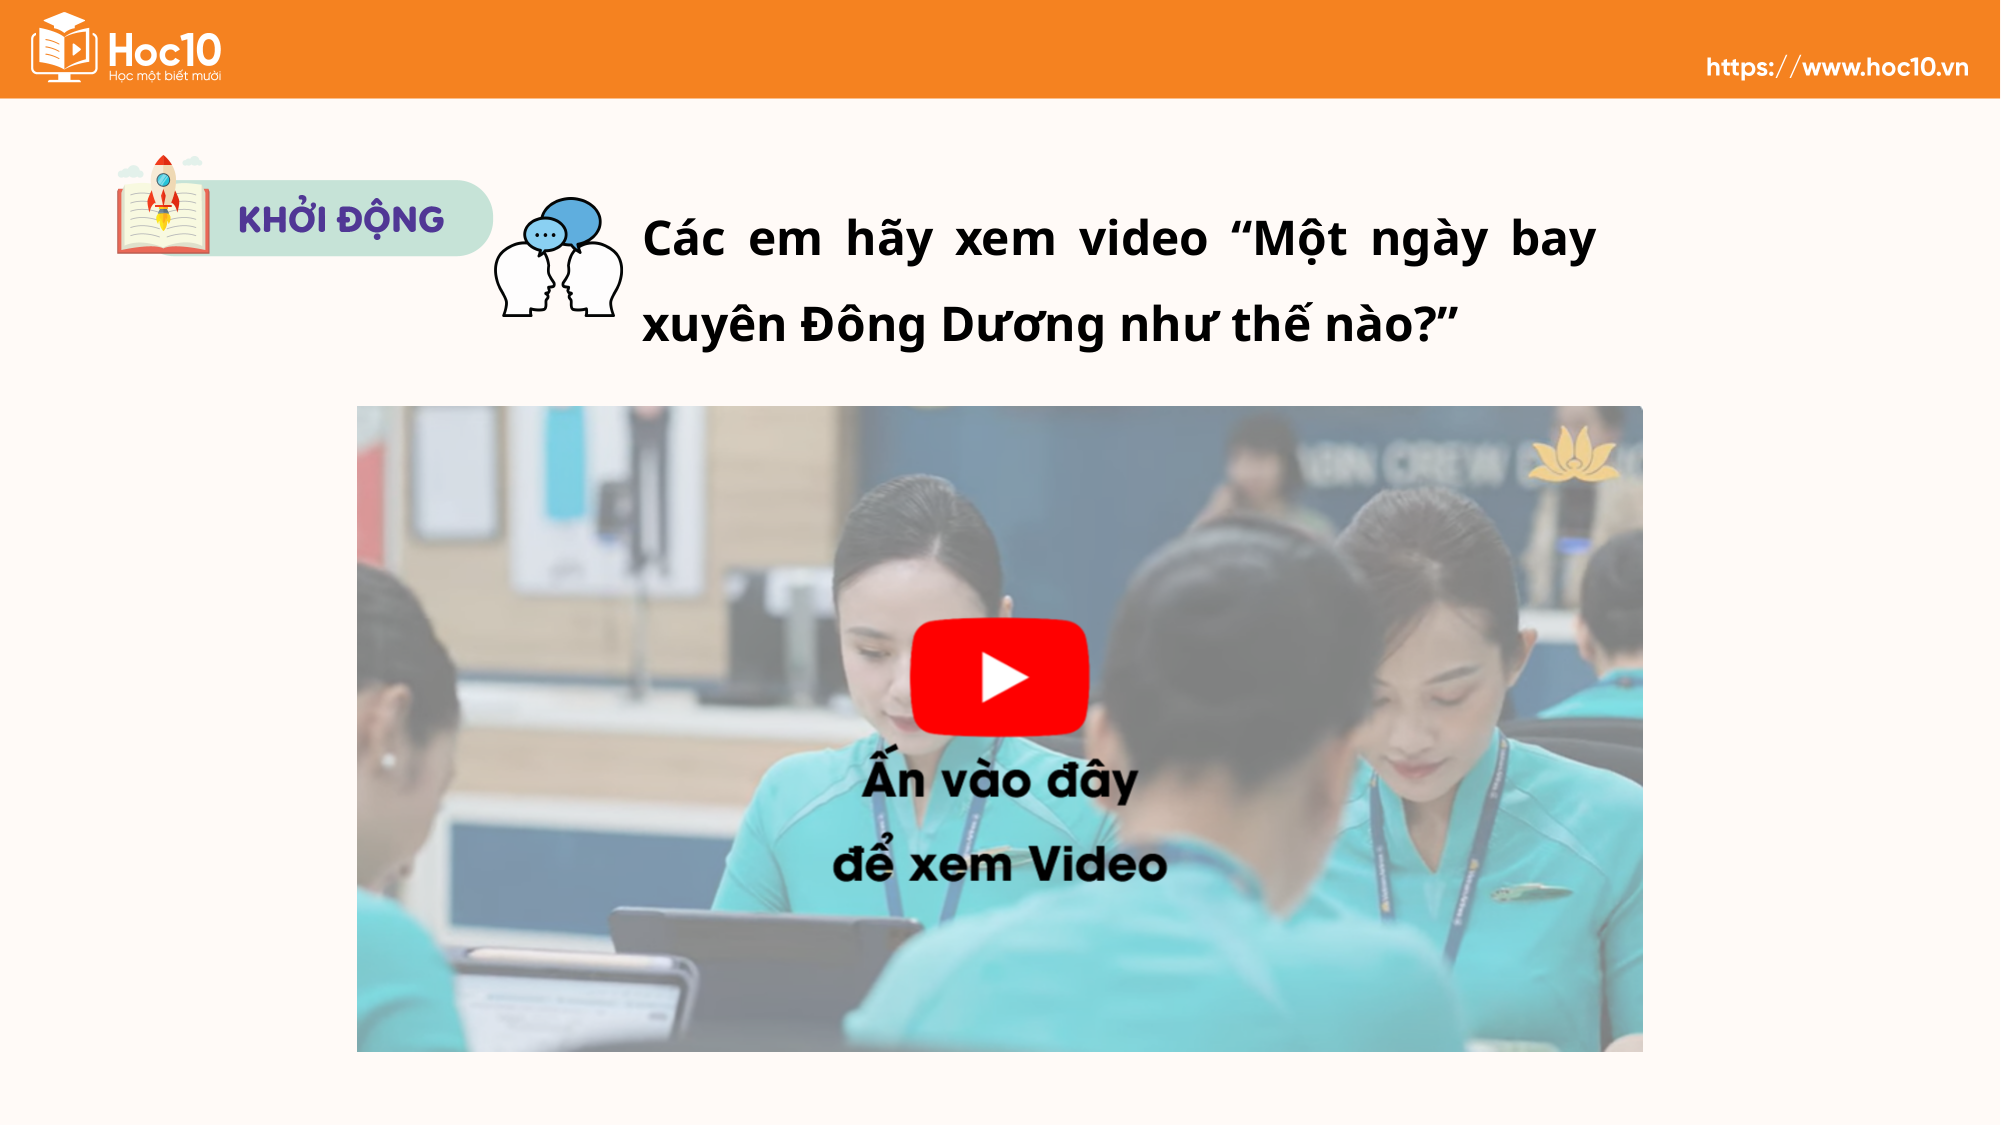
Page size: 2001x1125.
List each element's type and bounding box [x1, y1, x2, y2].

picture [0, 0, 2001, 1125]
text_box [493, 169, 1618, 364]
